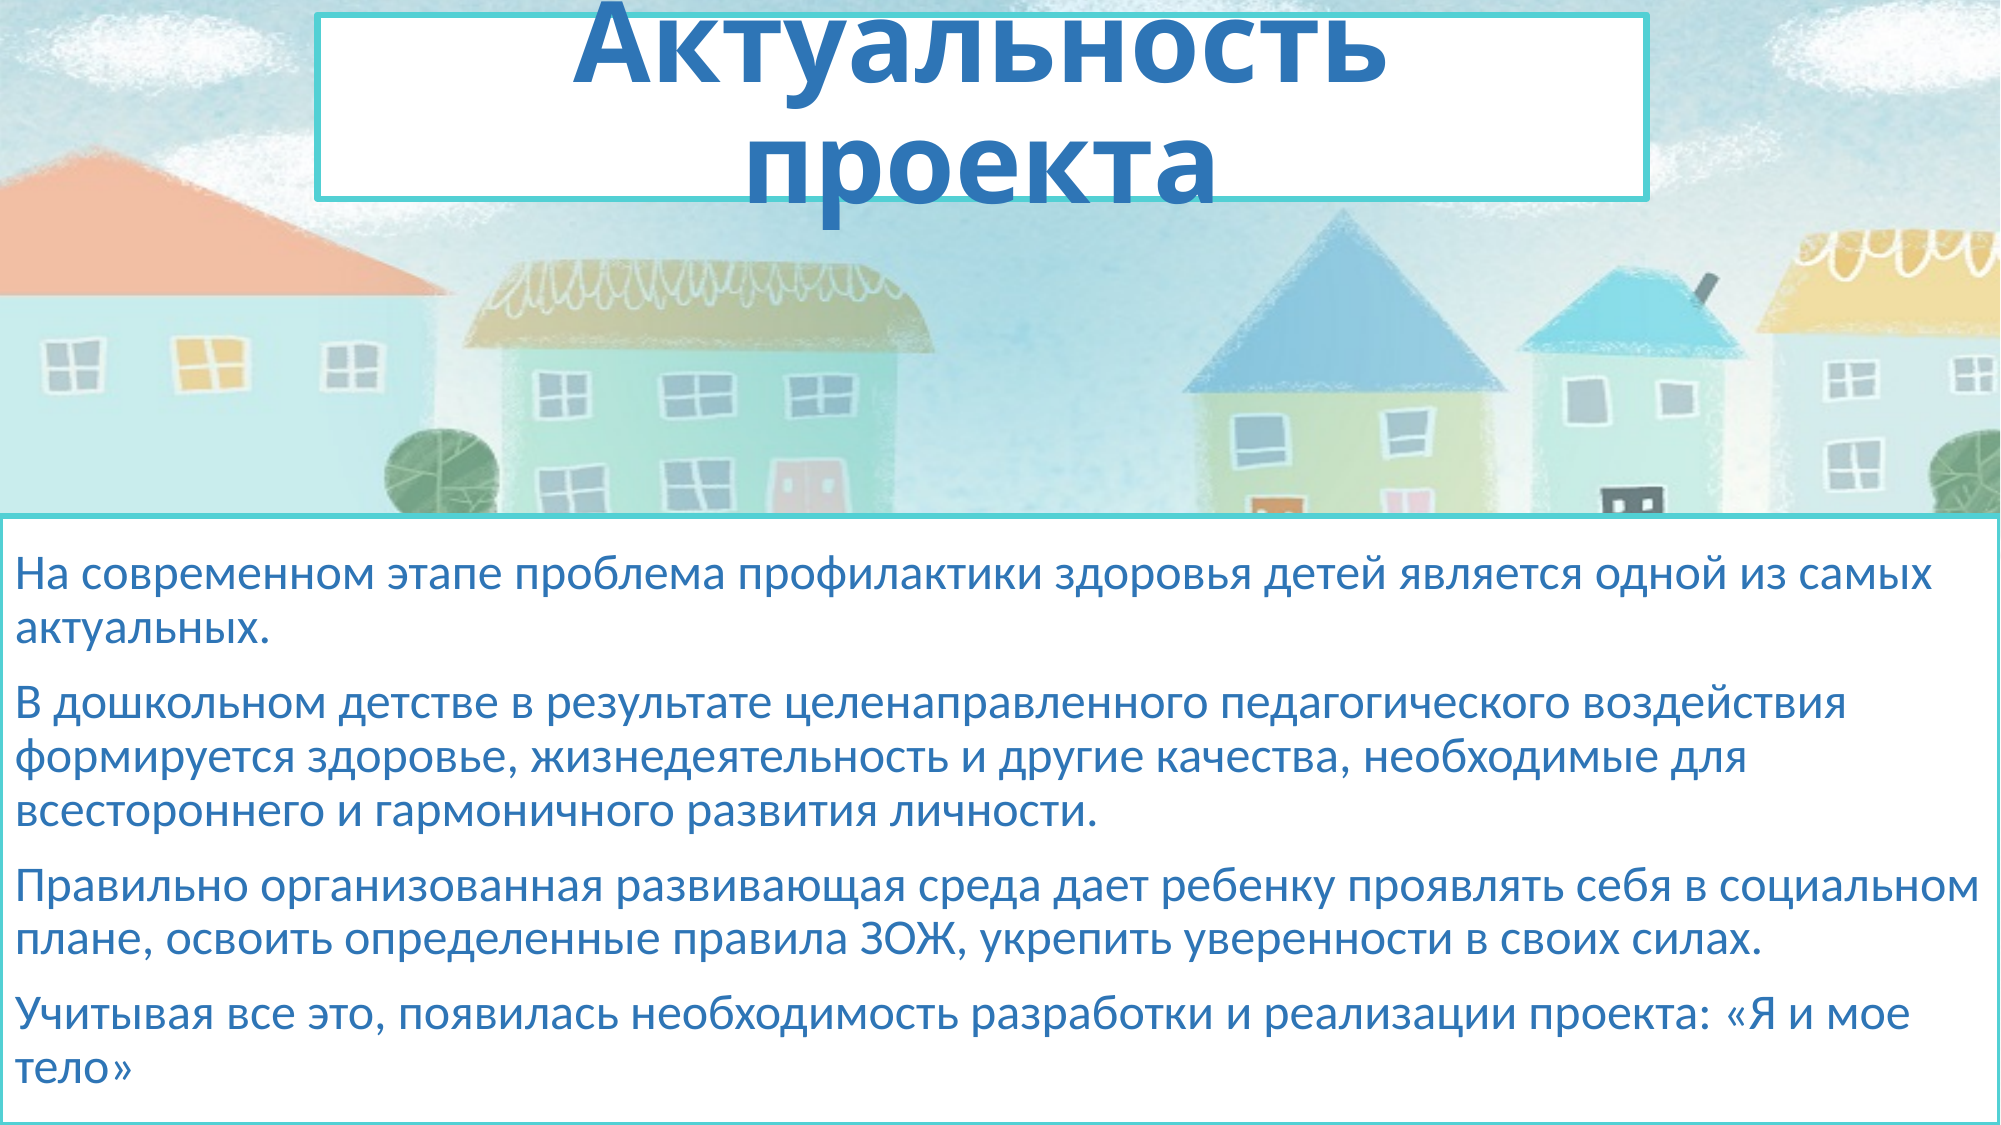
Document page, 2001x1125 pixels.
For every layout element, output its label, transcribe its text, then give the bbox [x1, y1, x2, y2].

title Актуальность проекта [314, 12, 1650, 202]
picture [0, 0, 2001, 1125]
list На современном этапе проблема профилактики здоровья детей является одной из самых актуальных. В дошкольном детстве в результате целенаправленного педагогического воздействия формируется здоровье, жизнедеятельность и другие качества, необходимые для всестороннего и гармоничного развития личности. Правильно организованная развивающая среда дает ребенку проявлять себя в социальном плане, освоить определенные правила ЗОЖ, укрепить уверенности в своих силах. Учитывая все это, появилась необходимость разработки и реализации проекта: «Я и мое тело» [0, 513, 2000, 1125]
text_box [572, 63, 1453, 517]
